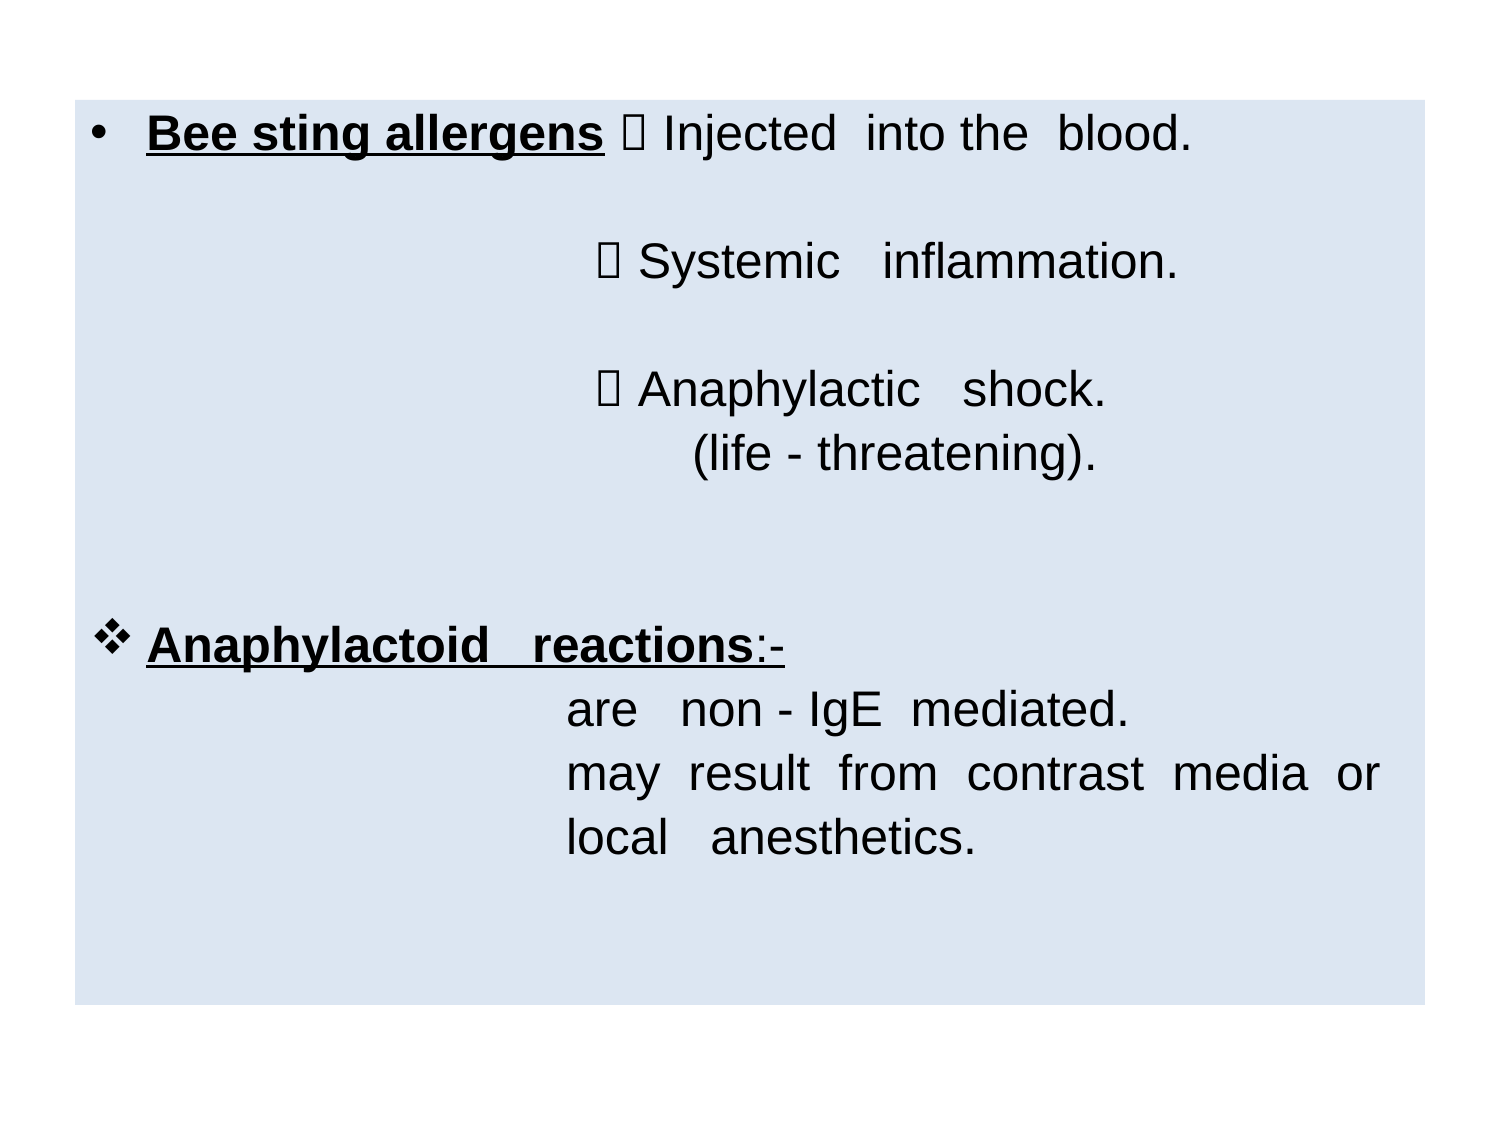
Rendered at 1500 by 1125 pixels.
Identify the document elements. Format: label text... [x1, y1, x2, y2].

list Bee sting allergens  Injected into the blood.  Systemic inflammation.  Anaphylactic shock. (life - threatening). Anaphylactoid reactions:- are non - IgE mediated. may result from contrast media or local anesthetics. [75, 99, 1425, 1005]
